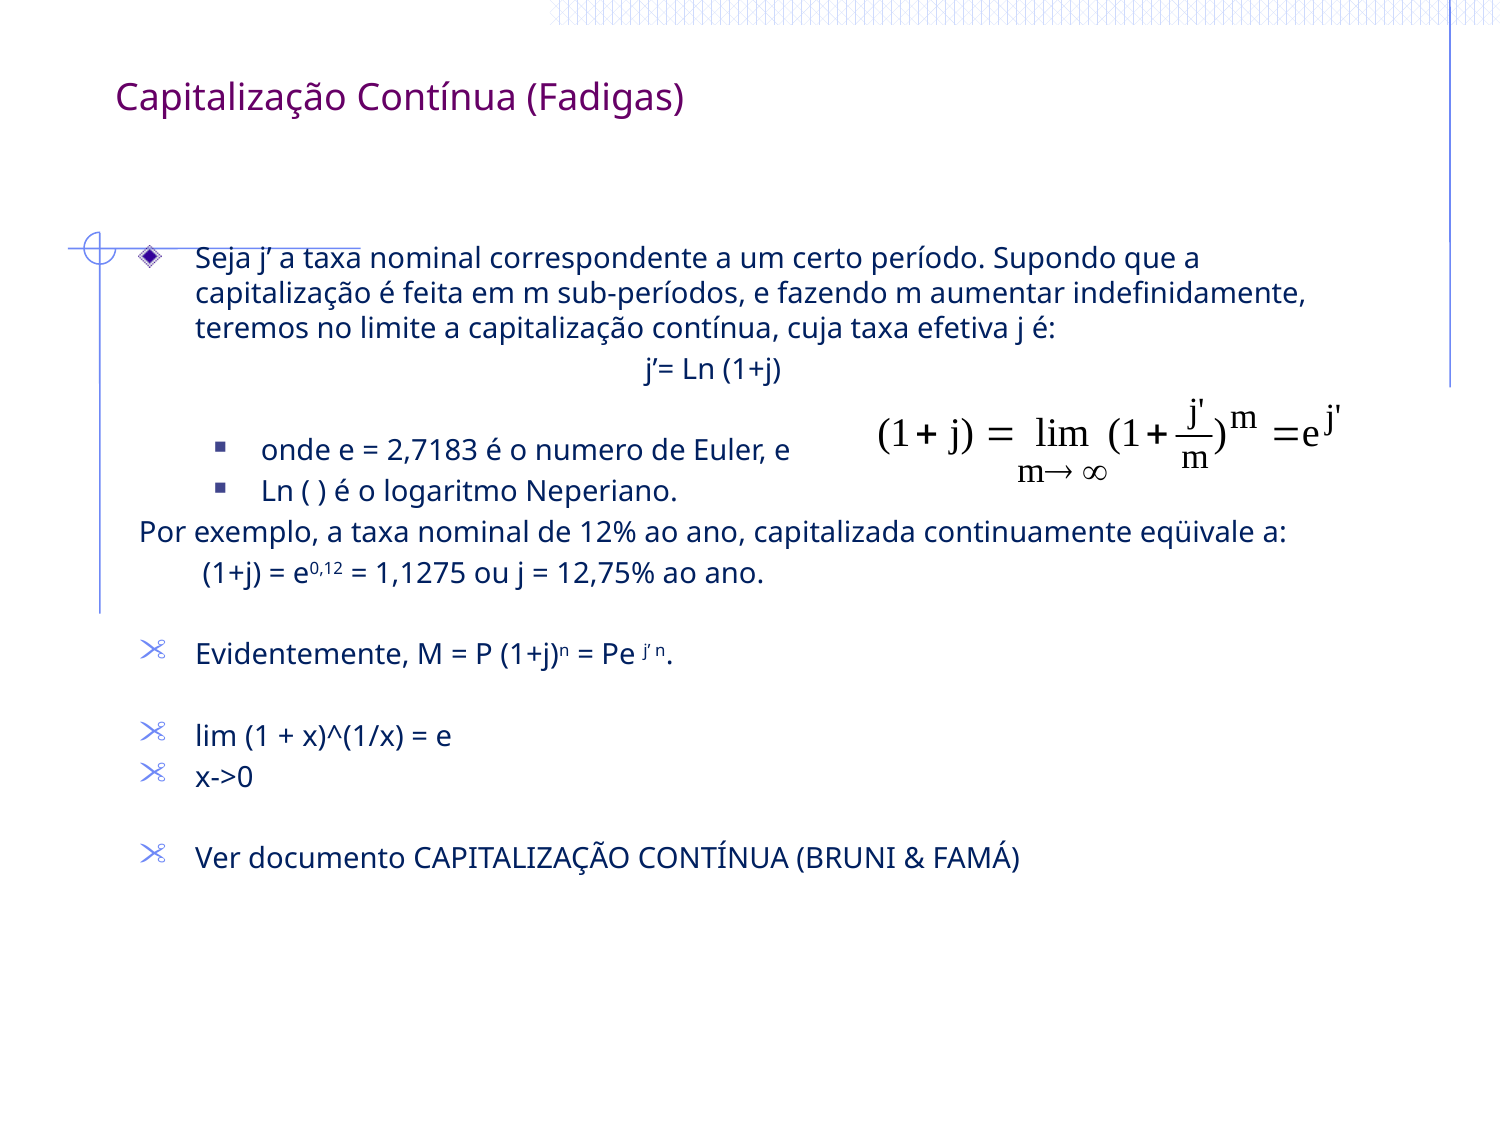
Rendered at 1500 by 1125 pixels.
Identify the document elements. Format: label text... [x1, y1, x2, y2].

title Capitalização Contínua (Fadigas) [100, 54, 1376, 126]
picture [867, 385, 1353, 498]
picture [138, 245, 162, 268]
list Seja j’ a taxa nominal correspondente a um certo período. Supondo que a capitalização é feita em m sub-períodos, e fazendo m aumentar indefinidamente, teremos no limite a capitalização contínua, cuja taxa efetiva j é: j’= Ln (1+j) onde e = 2,7183 é o numero de Euler, e Ln ( ) é o logaritmo Neperiano. Por exemplo, a taxa nominal de 12% ao ano, capitalizada continuamente eqüivale a: (1+j) = e0,12 = 1,1275 ou j = 12,75% ao ano. Evidentemente, M = P (1+j)n = Pe j’ n. lim (1 + x)^(1/x) = e x->0 Ver documento CAPITALIZAÇÃO CONTÍNUA (BRUNI & FAMÁ) [123, 231, 1399, 905]
